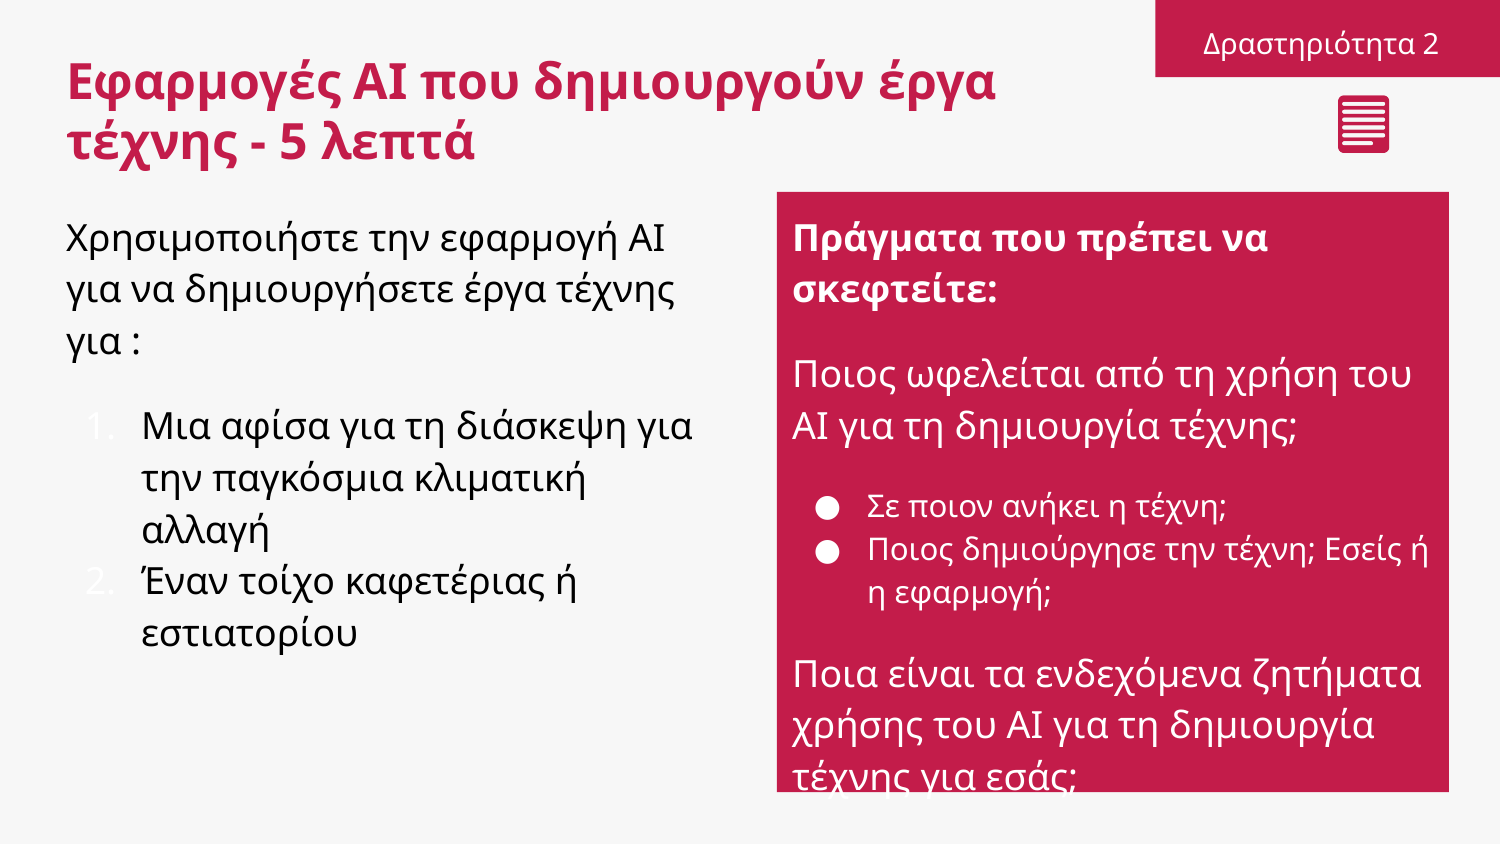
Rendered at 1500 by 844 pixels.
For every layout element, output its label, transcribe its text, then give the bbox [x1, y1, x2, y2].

picture [1332, 92, 1395, 155]
list Χρησιμοποιήστε την εφαρμογή AI για να δημιουργήσετε έργα τέχνης για : Μια αφίσα για τη διάσκεψη για την παγκόσμια κλιματική αλλαγή Έναν τοίχο καφετέριας ή εστιατορίου [51, 191, 723, 793]
subtitle Δραστηριότητα 2 [1165, 4, 1478, 68]
list Πράγματα που πρέπει να σκεφτείτε: Ποιος ωφελείται από τη χρήση του AI για τη δημιουργία τέχνης; Σε ποιον ανήκει η τέχνη; Ποιος δημιούργησε την τέχνη; Εσείς ή η εφαρμογή; Ποια είναι τα ενδεχόμενα ζητήματα χρήσης του AI για τη δημιουργία τέχνης για εσάς; [776, 191, 1449, 793]
title Εφαρμογές AI που δημιουργούν έργα τέχνης - 5 λεπτά [51, 52, 1449, 167]
